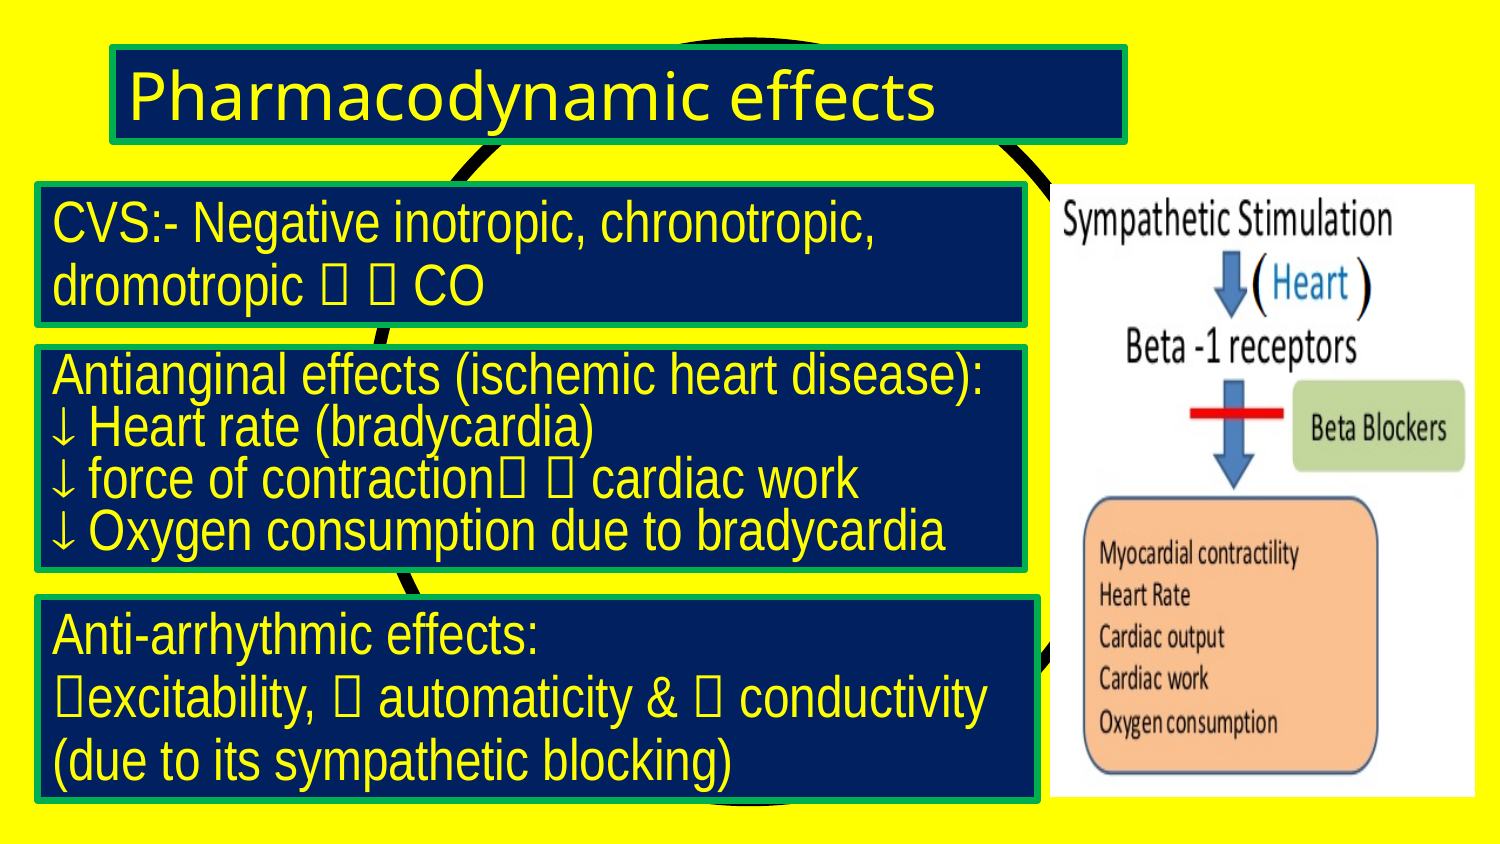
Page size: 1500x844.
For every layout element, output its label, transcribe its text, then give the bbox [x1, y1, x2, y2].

text_box Pharmacodynamic effects [112, 46, 1125, 142]
text_box Antianginal effects (ischemic heart disease):  Heart rate (bradycardia)  force of contraction  cardiac work  Oxygen consumption due to bradycardia [37, 346, 1025, 570]
text_box Anti-arrhythmic effects: excitability,  automaticity &  conductivity (due to its sympathetic blocking) [37, 596, 1038, 801]
text_box CVS:- Negative inotropic, chronotropic, dromotropic   CO [37, 184, 1025, 325]
picture [1049, 184, 1476, 798]
